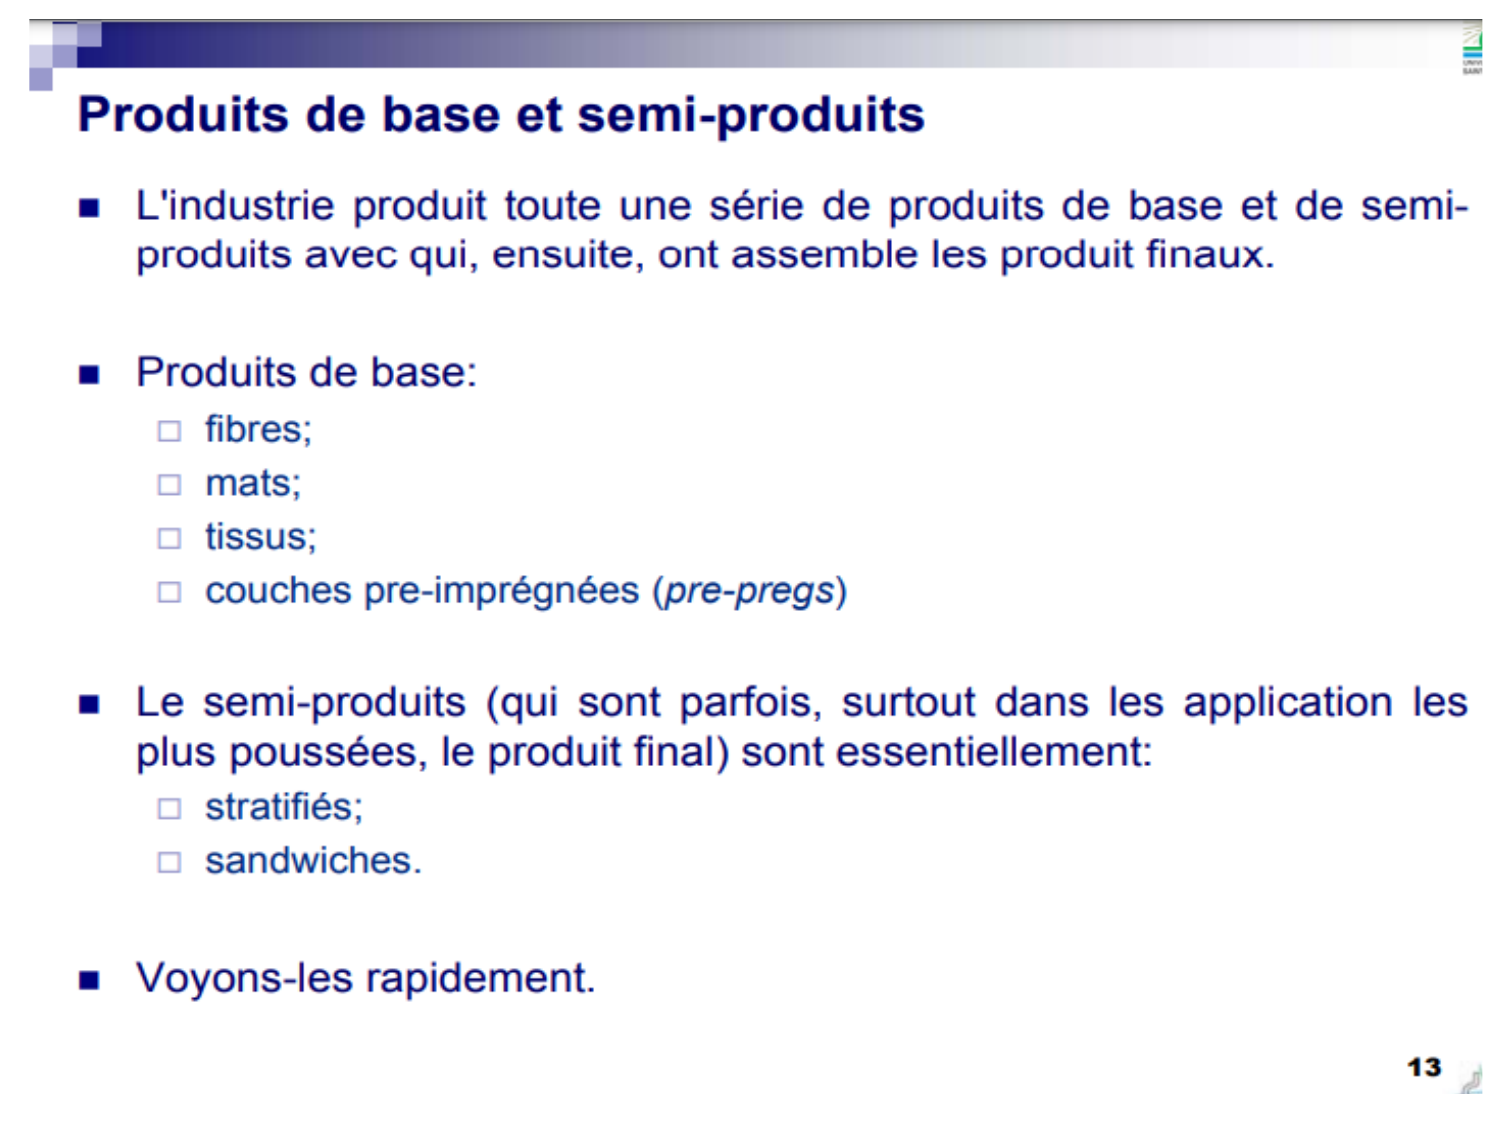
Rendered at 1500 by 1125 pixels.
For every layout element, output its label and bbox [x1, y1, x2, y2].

list [29, 18, 1483, 1095]
